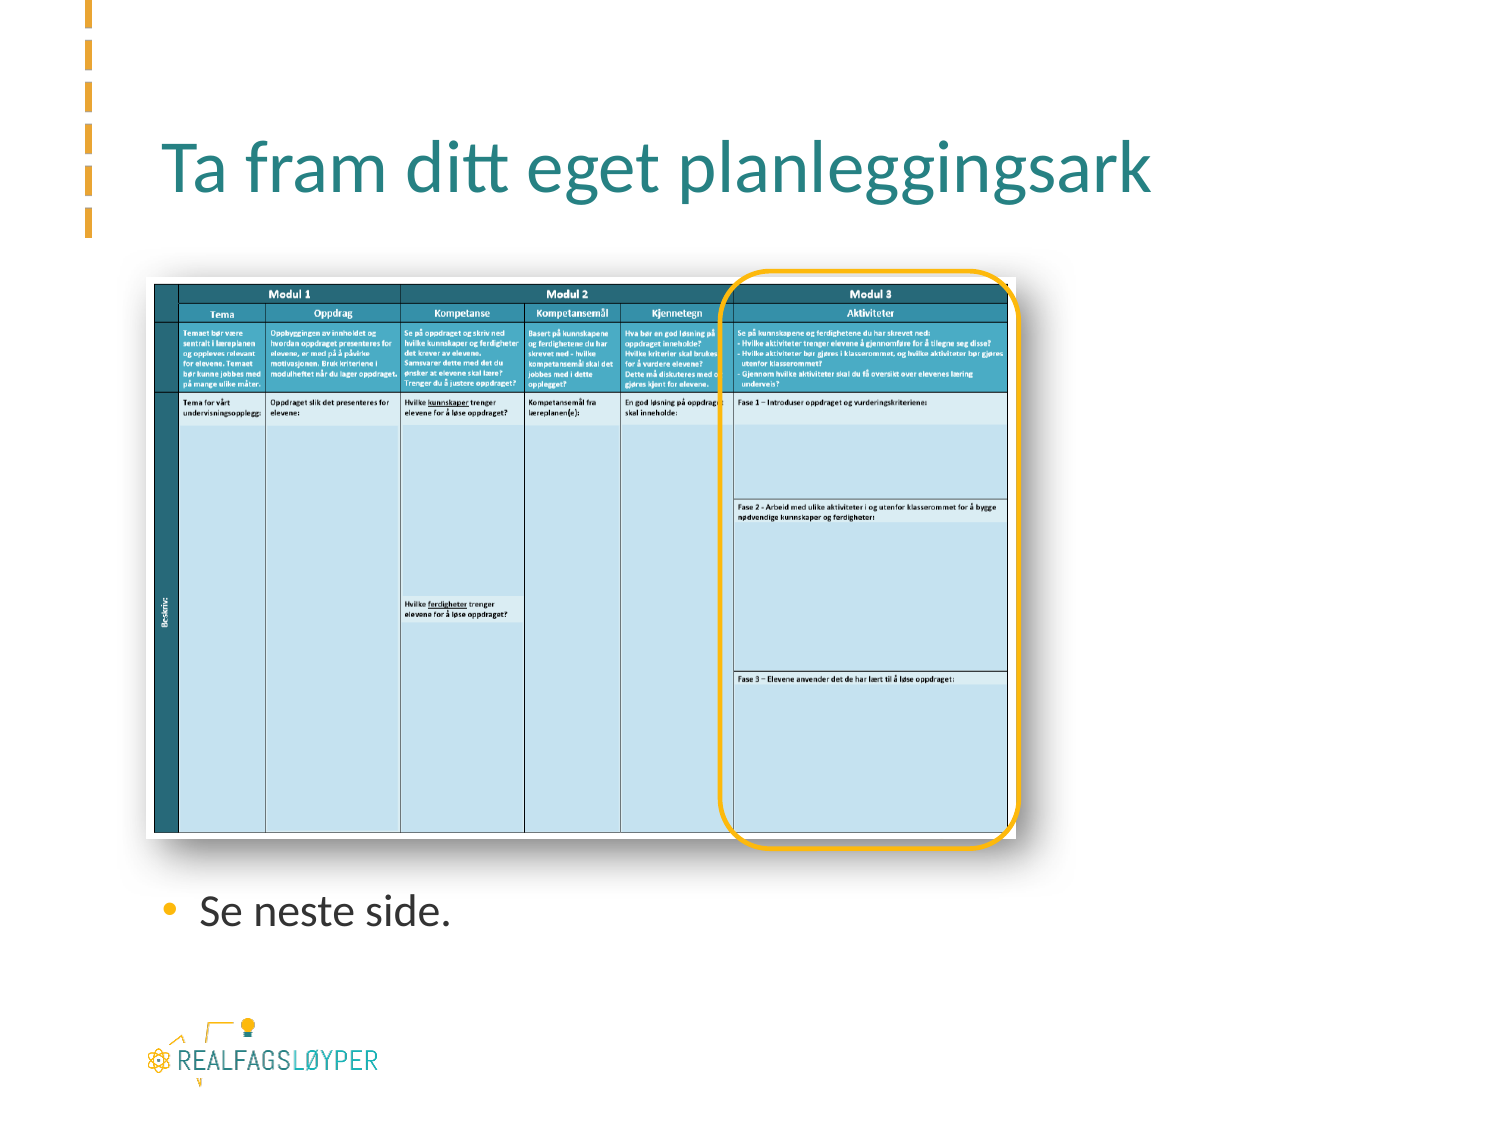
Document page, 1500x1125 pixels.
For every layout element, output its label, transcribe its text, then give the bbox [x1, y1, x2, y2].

picture [146, 1018, 380, 1089]
text_box [744, 270, 995, 277]
title Ta fram ditt eget planleggingsark [146, 59, 1391, 278]
text_box [1016, 301, 1020, 819]
list Se neste side. [146, 299, 1391, 986]
picture [85, 0, 92, 238]
picture [146, 277, 1016, 839]
text_box [738, 839, 1001, 850]
